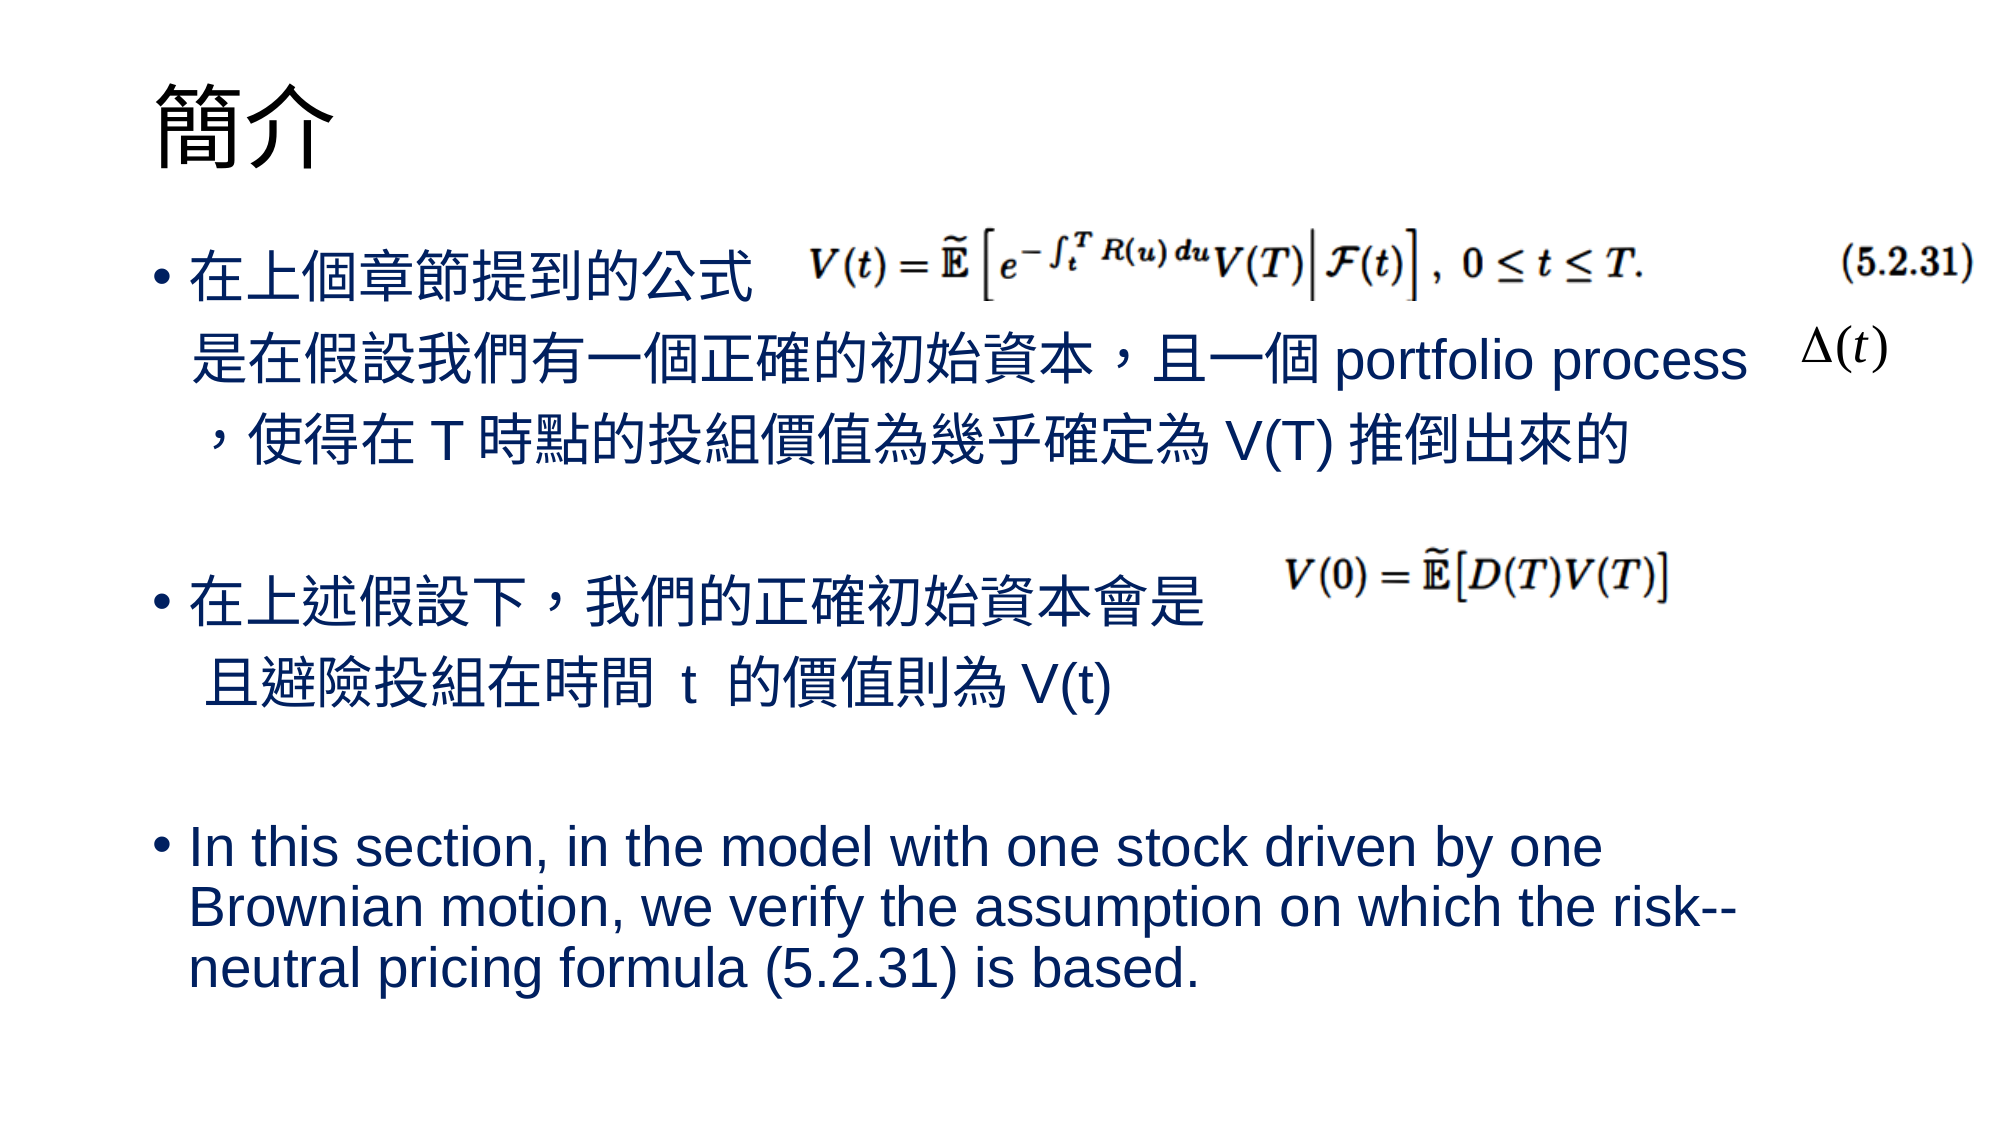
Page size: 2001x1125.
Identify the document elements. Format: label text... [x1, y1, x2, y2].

picture [797, 216, 1983, 301]
title 簡介 [137, 59, 1863, 204]
list 在上個章節提到的公式 是在假設我們有一個正確的初始資本，且一個portfolio process ，使得在T時點的投組價值為幾乎確定為V(T)推倒出來的 在上述假設下，我們的正確初始資本會是 且避險投組在時間 t 的價值則為V(t) In this section, in the model with one stock driven by one Brownian motion, we verify the assumption on which the risk--neutral pricing formula (5.2.31) is based. [137, 241, 1863, 1014]
picture [1264, 539, 1676, 609]
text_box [1792, 313, 1900, 385]
